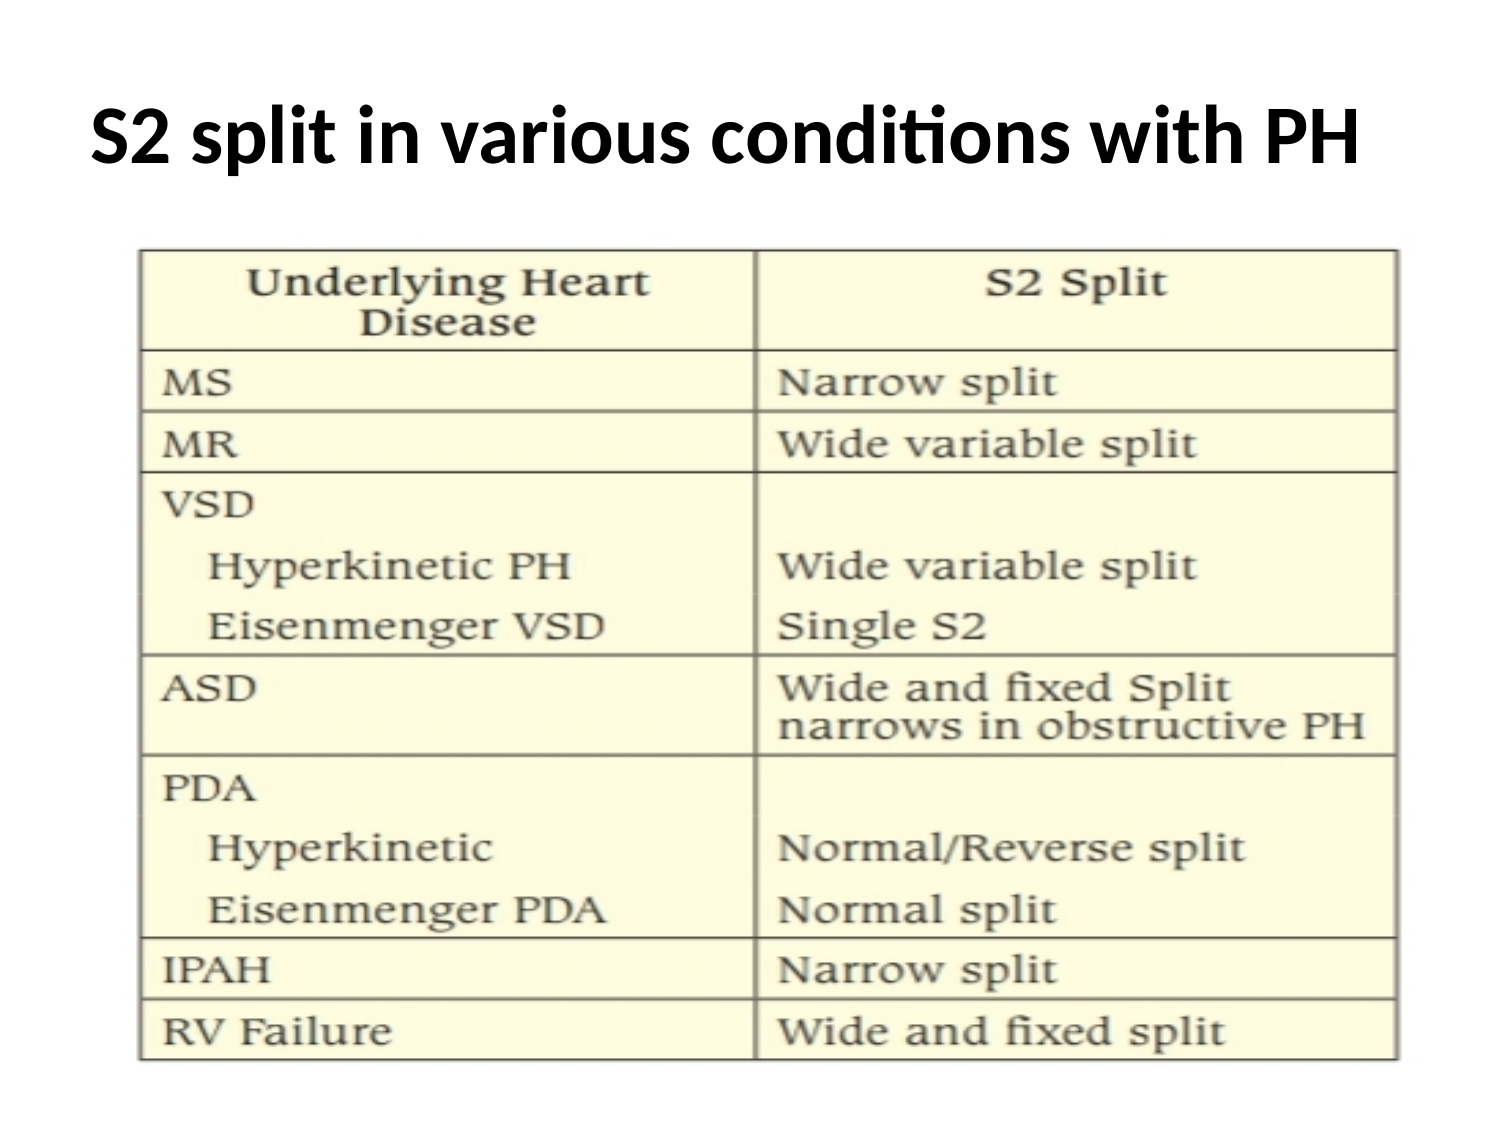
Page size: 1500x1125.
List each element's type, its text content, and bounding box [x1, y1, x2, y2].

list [105, 234, 1454, 1079]
title S2 split in various conditions with PH [74, 44, 1425, 233]
